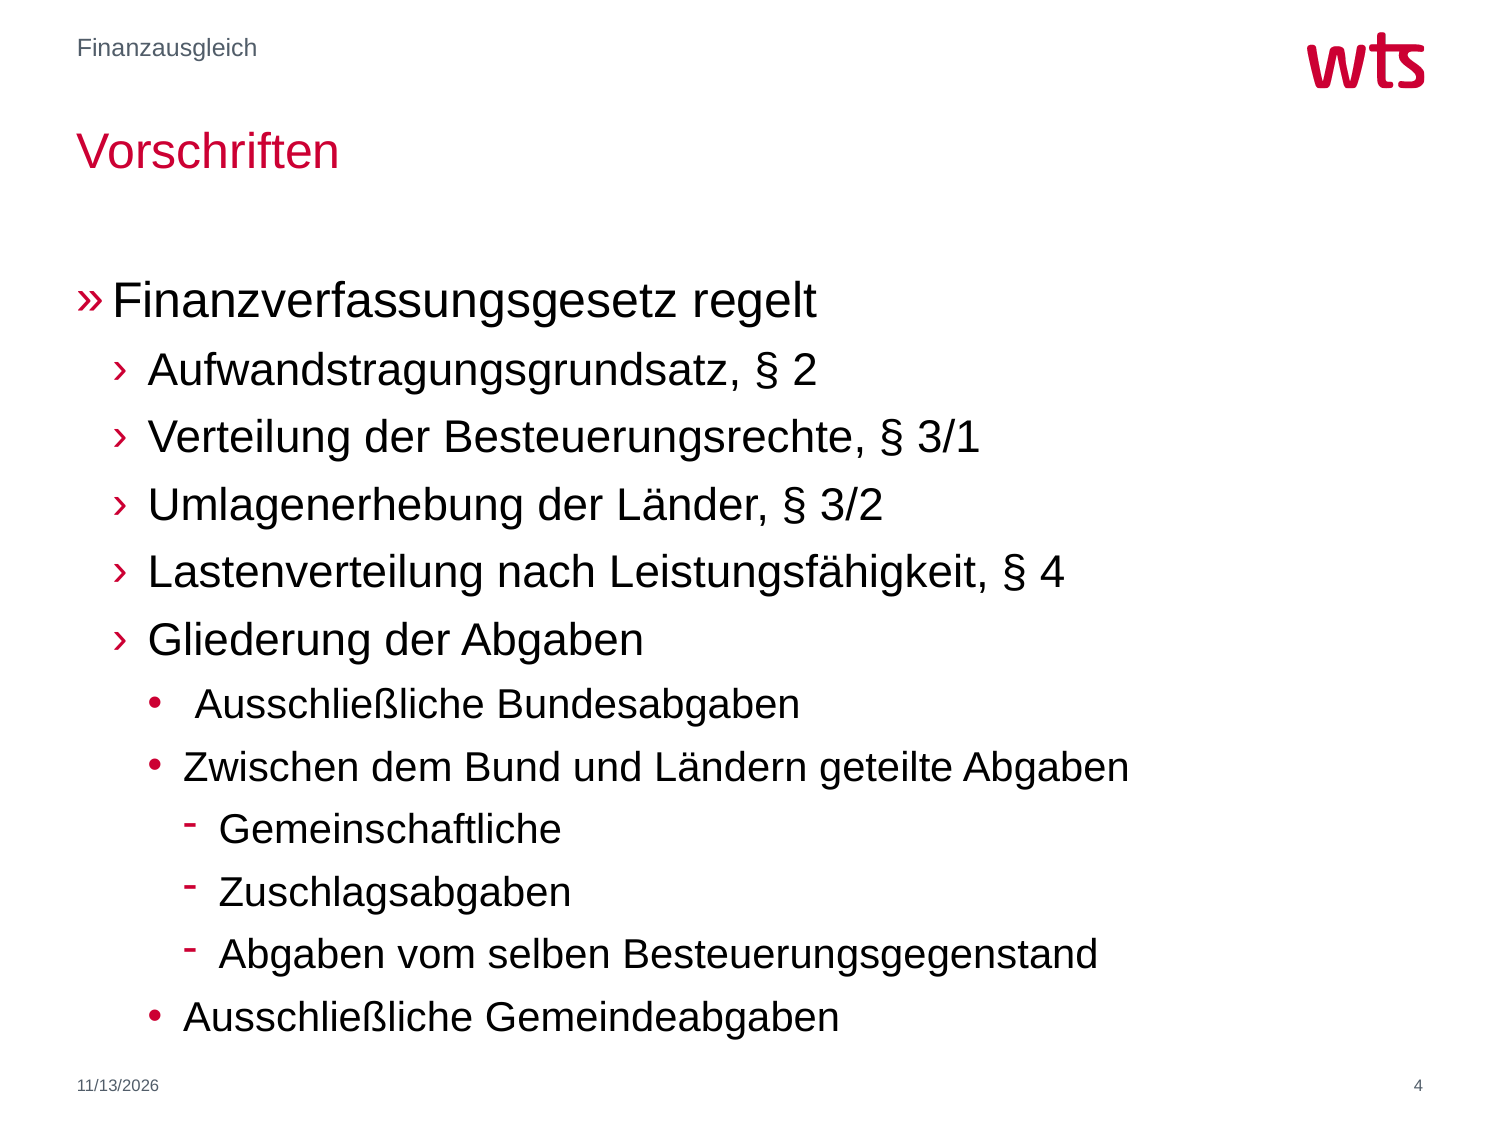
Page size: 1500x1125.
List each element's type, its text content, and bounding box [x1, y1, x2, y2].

picture [1306, 31, 1425, 89]
slide_number 4 [1365, 1071, 1424, 1095]
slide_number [76, 1071, 188, 1095]
title Vorschriften [76, 125, 1307, 226]
list Finanzverfassungsgesetz regelt Aufwandstragungsgrundsatz, § 2 Verteilung der Besteuerungsrechte, § 3/1 Umlagenerhebung der Länder, § 3/2 Lastenverteilung nach Leistungsfähigkeit, § 4 Gliederung der Abgaben Ausschließliche Bundesabgaben Zwischen dem Bund und Ländern geteilte Abgaben Gemeinschaftliche Zuschlagsabgaben Abgaben vom selben Besteuerungsgegenstand Ausschließliche Gemeindeabgaben [76, 267, 1424, 1035]
list Finanzausgleich [76, 31, 1170, 67]
